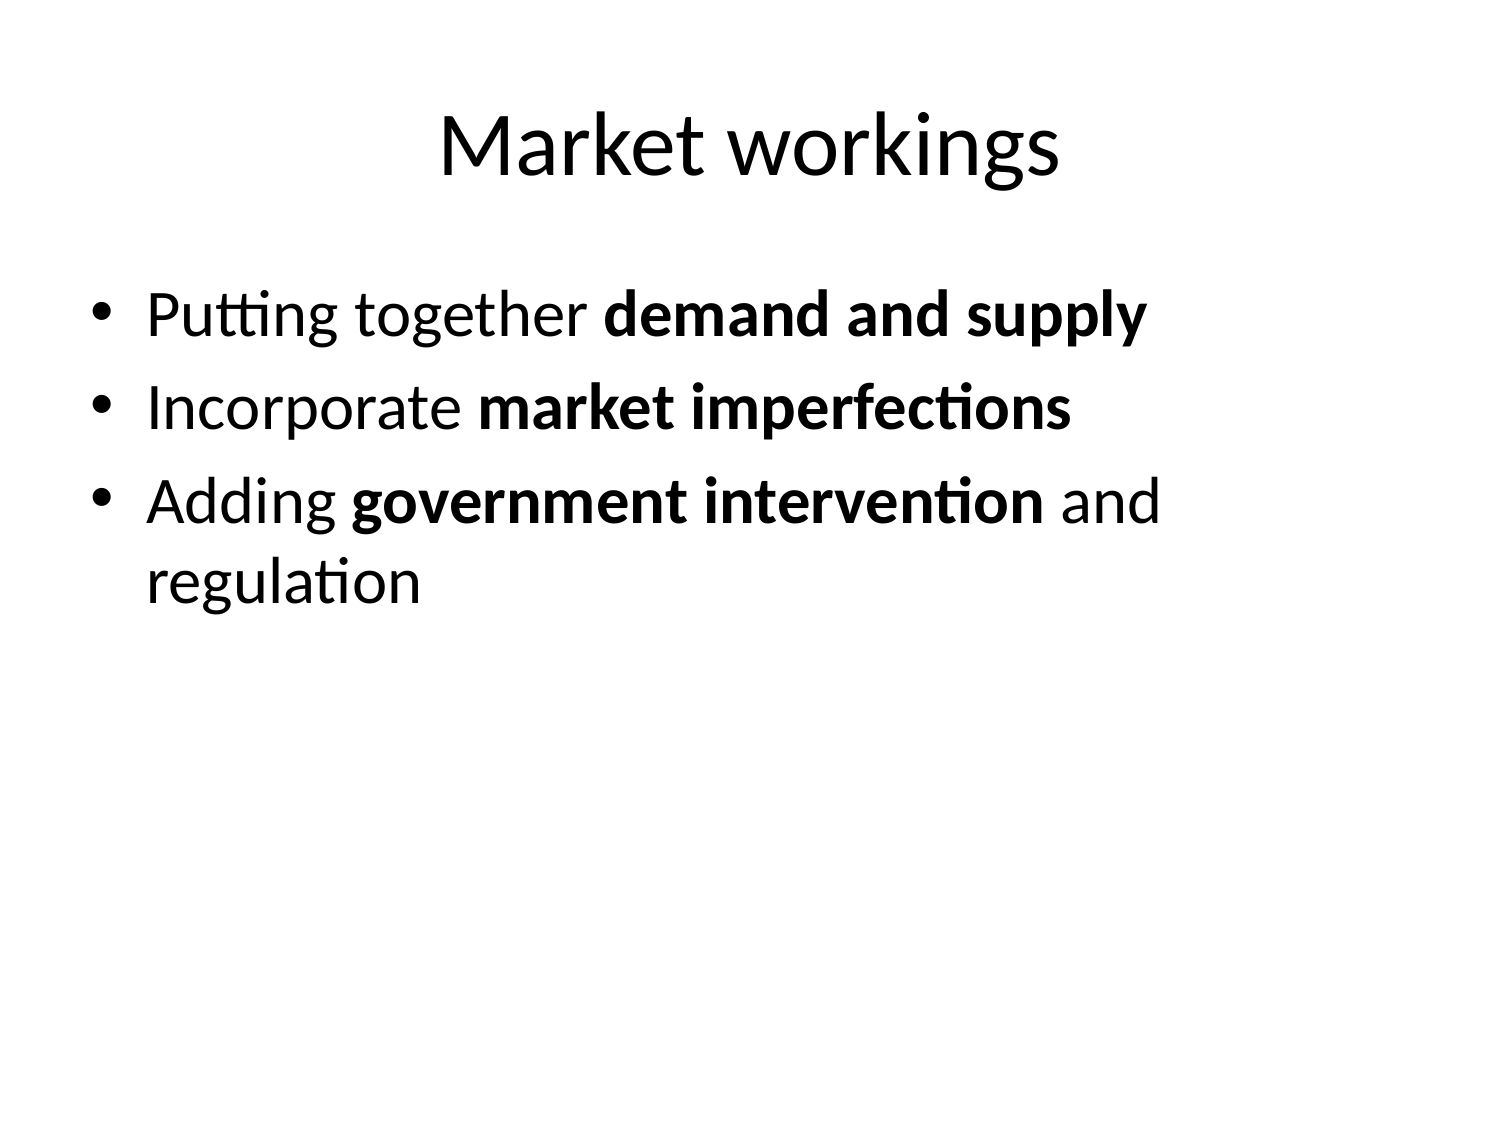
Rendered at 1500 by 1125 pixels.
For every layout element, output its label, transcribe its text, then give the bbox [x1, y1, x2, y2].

title Market workings [75, 45, 1425, 233]
list Putting together demand and supply Incorporate market imperfections Adding government intervention and regulation [75, 262, 1425, 1005]
